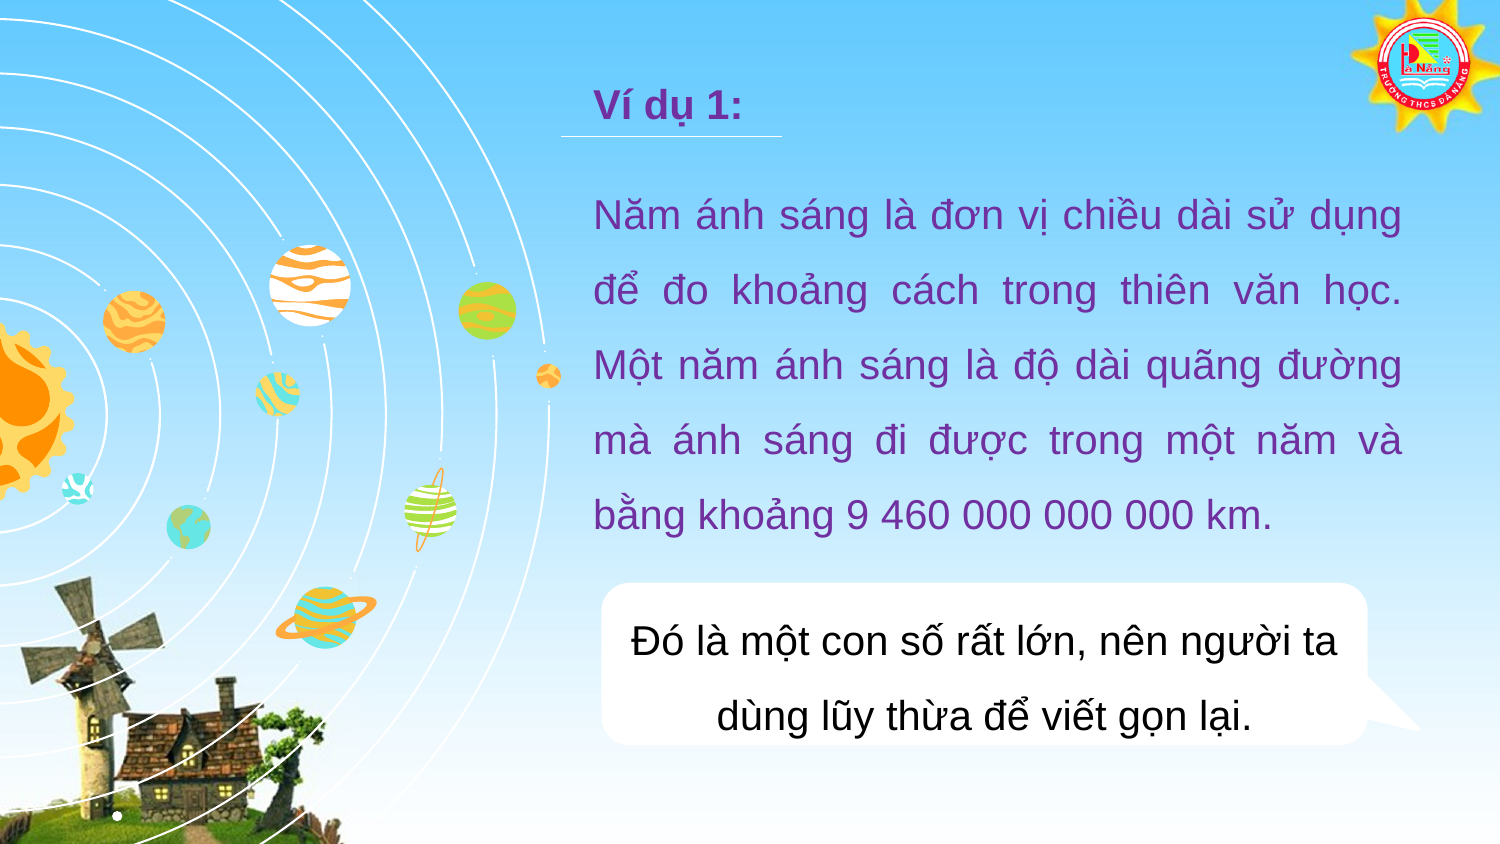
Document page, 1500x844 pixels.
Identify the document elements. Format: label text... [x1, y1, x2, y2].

picture [0, 300, 105, 531]
text_box Đó là một con số rất lớn, nên người ta dùng lũy thừa để viết gọn lại. [601, 582, 1421, 746]
text_box Năm ánh sáng là đơn vị chiều dài sử dụng để đo khoảng cách trong thiên văn học. Một năm ánh sáng là độ dài quãng đường mà ánh sáng đi được trong một năm và bằng khoảng 9 460 000 000 000 km. [578, 155, 1418, 545]
text_box Ví dụ 1: [578, 70, 766, 135]
picture [0, 0, 1500, 844]
